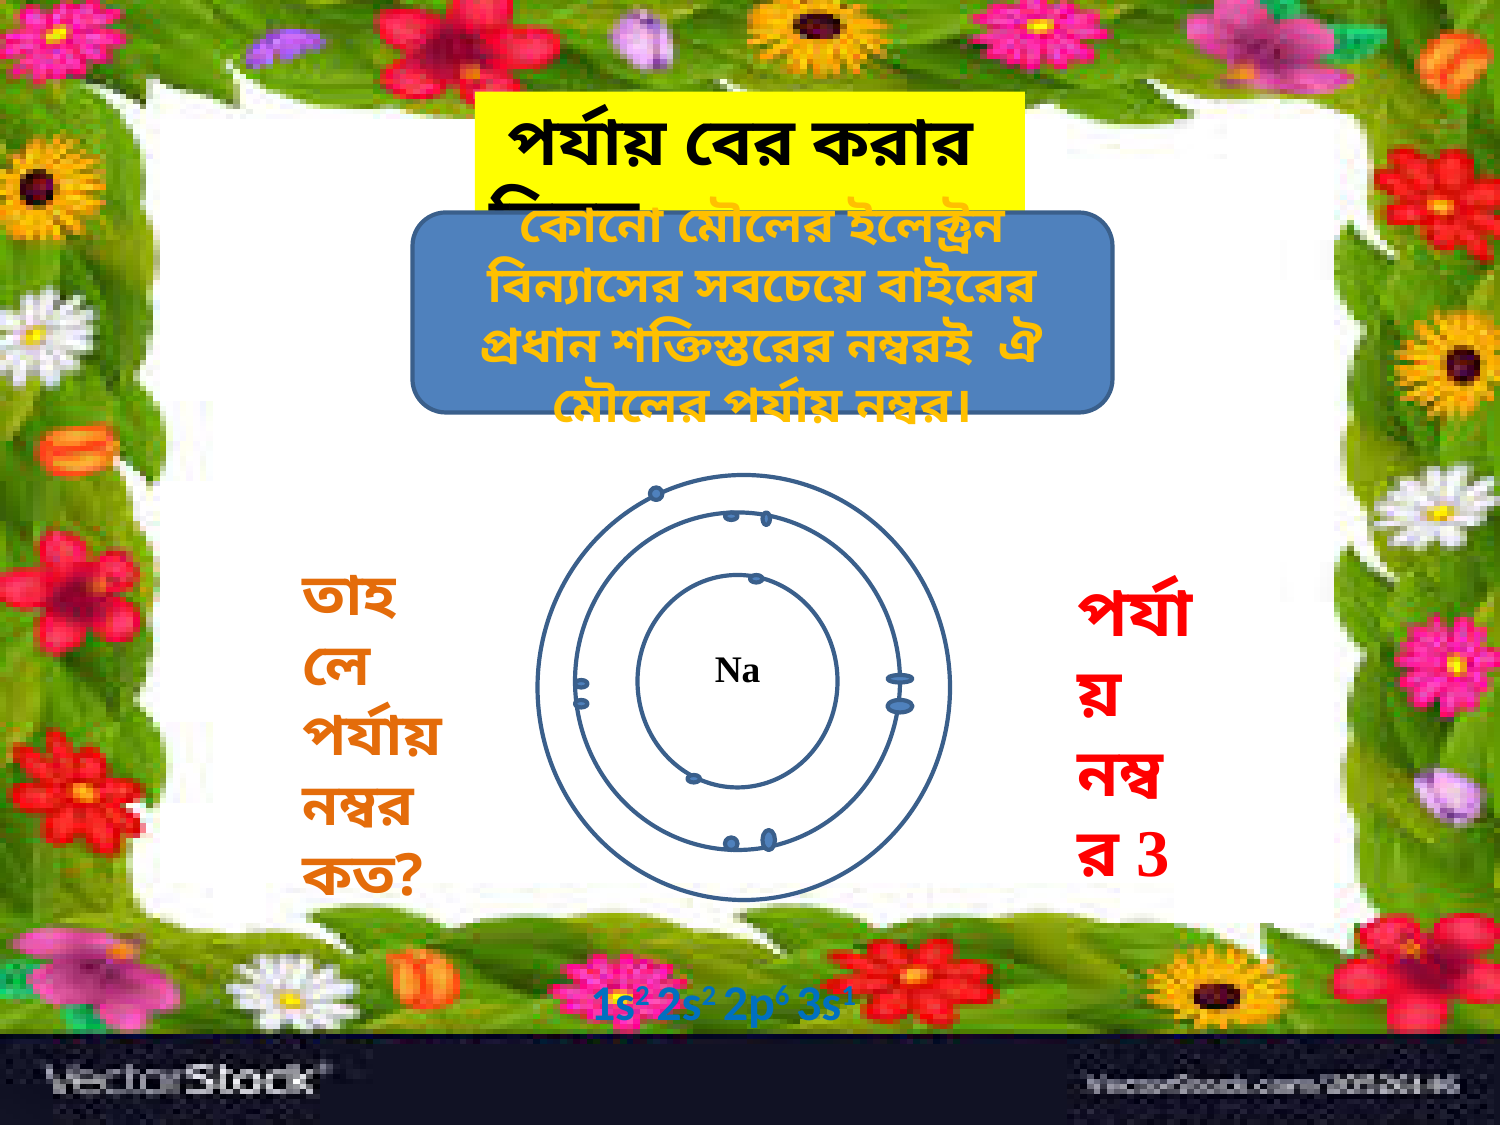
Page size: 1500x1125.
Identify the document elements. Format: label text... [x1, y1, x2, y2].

text_box 1s2 2s2 2p6 3s1 [575, 962, 913, 1038]
text_box কোনো মৌলের ইলেক্ট্রন বিন্যাসের সবচেয়ে বাইরের প্রধান শক্তিস্তরের নম্বরই ঐ মৌলের পর্যায় নম্বর। [410, 210, 1115, 415]
text_box তাহলে পর্যায় নম্বর কত? [287, 549, 463, 915]
text_box পর্যায় বের করার নিয়ম [474, 91, 1025, 210]
text_box পর্যায় নম্বর 3 [1062, 562, 1213, 897]
picture [0, 0, 1500, 1125]
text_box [537, 474, 951, 901]
